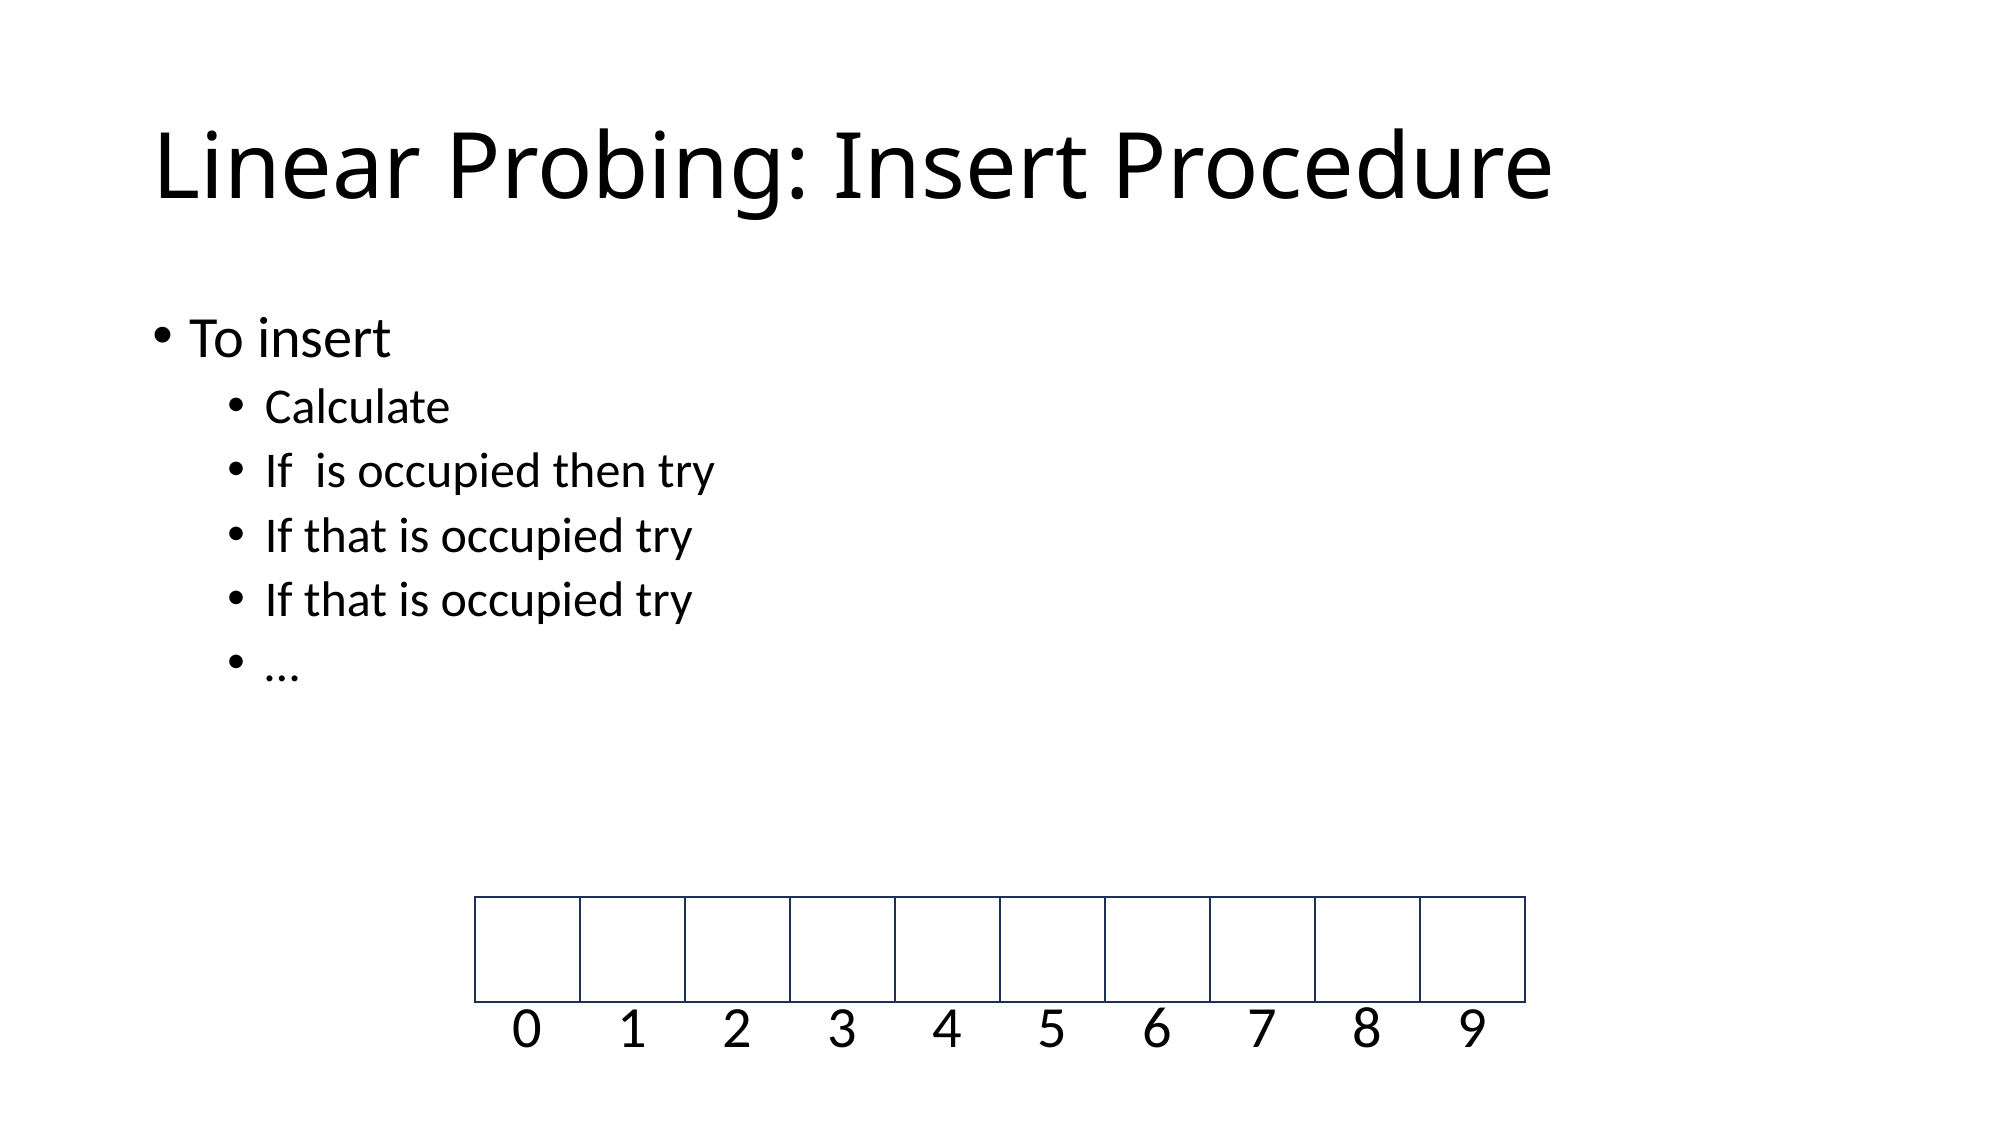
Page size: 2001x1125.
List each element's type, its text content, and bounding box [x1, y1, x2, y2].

title Linear Probing: Insert Procedure [137, 59, 1863, 278]
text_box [474, 896, 1525, 1077]
